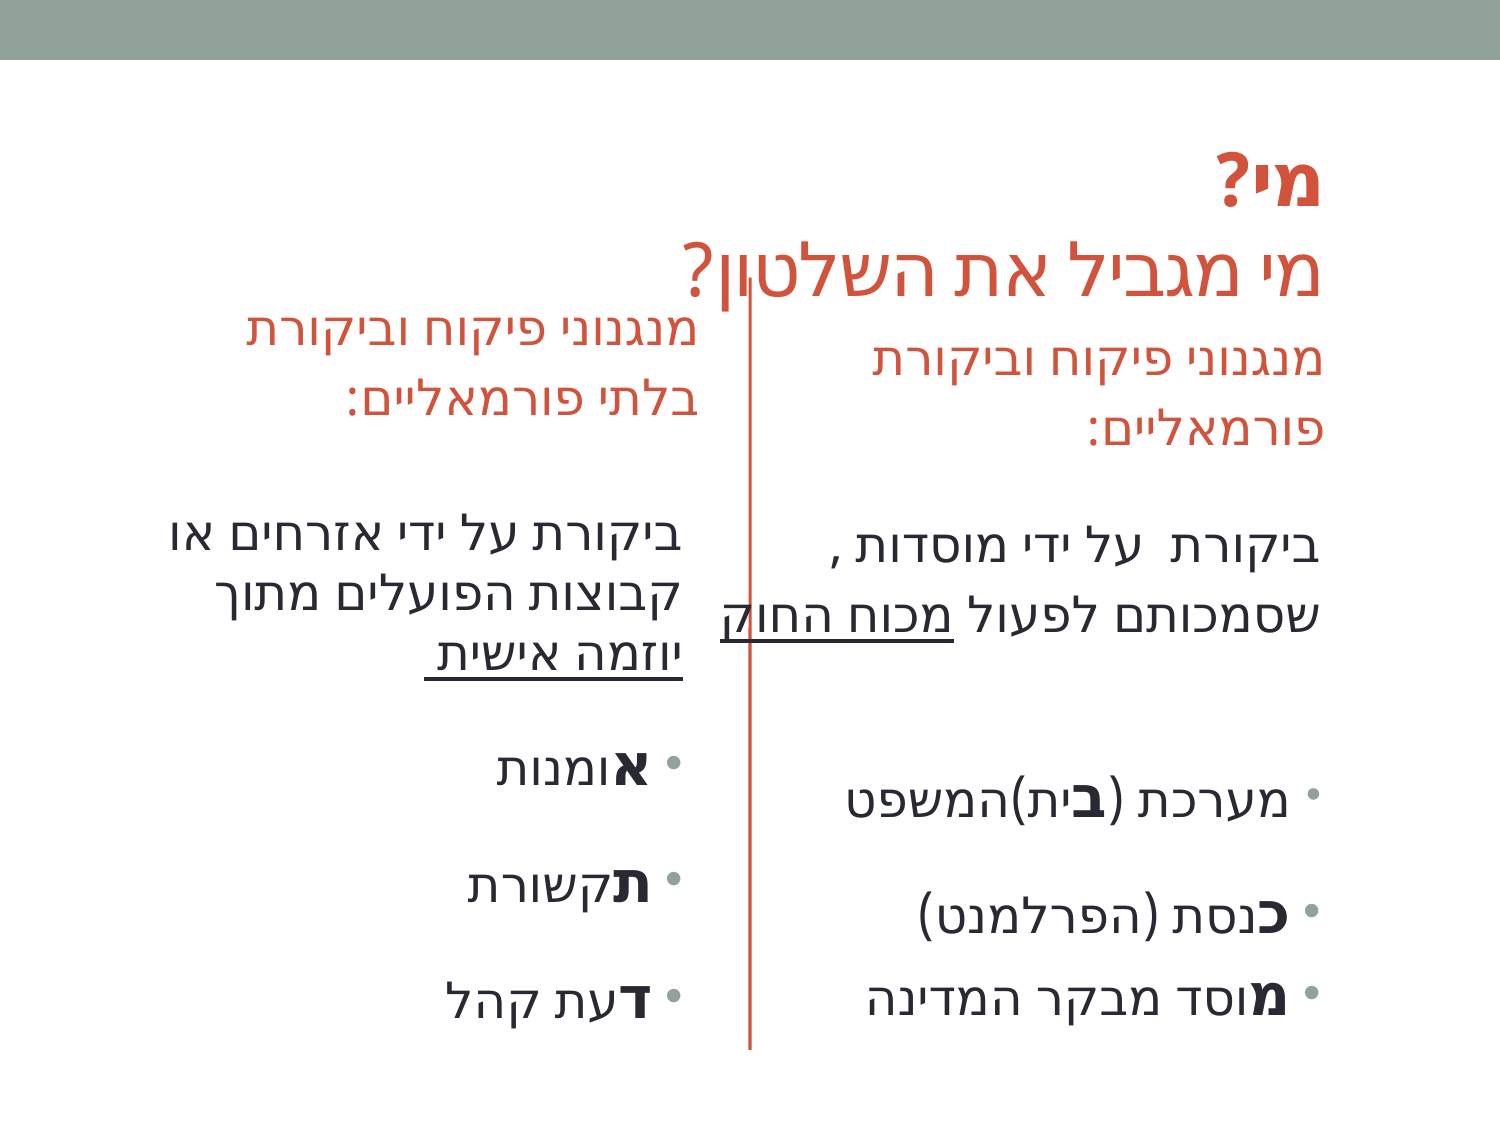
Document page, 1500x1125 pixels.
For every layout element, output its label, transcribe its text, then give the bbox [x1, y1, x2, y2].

title מי? מי מגביל את השלטון? [0, 140, 1341, 303]
list ביקורת על ידי מוסדות , שסמכותם לפעול מכוח החוק מערכת (בית)המשפט כנסת (הפרלמנט) מוסד מבקר המדינה [690, 504, 1336, 1125]
list מנגנוני פיקוח וביקורת פורמאליים: [695, 338, 1341, 443]
list מנגנוני פיקוח וביקורת בלתי פורמאליים: [69, 338, 695, 443]
list ביקורת על ידי אזרחים או קבוצות הפועלים מתוך יוזמה אישית אומנות תקשורת דעת קהל [53, 493, 699, 1125]
